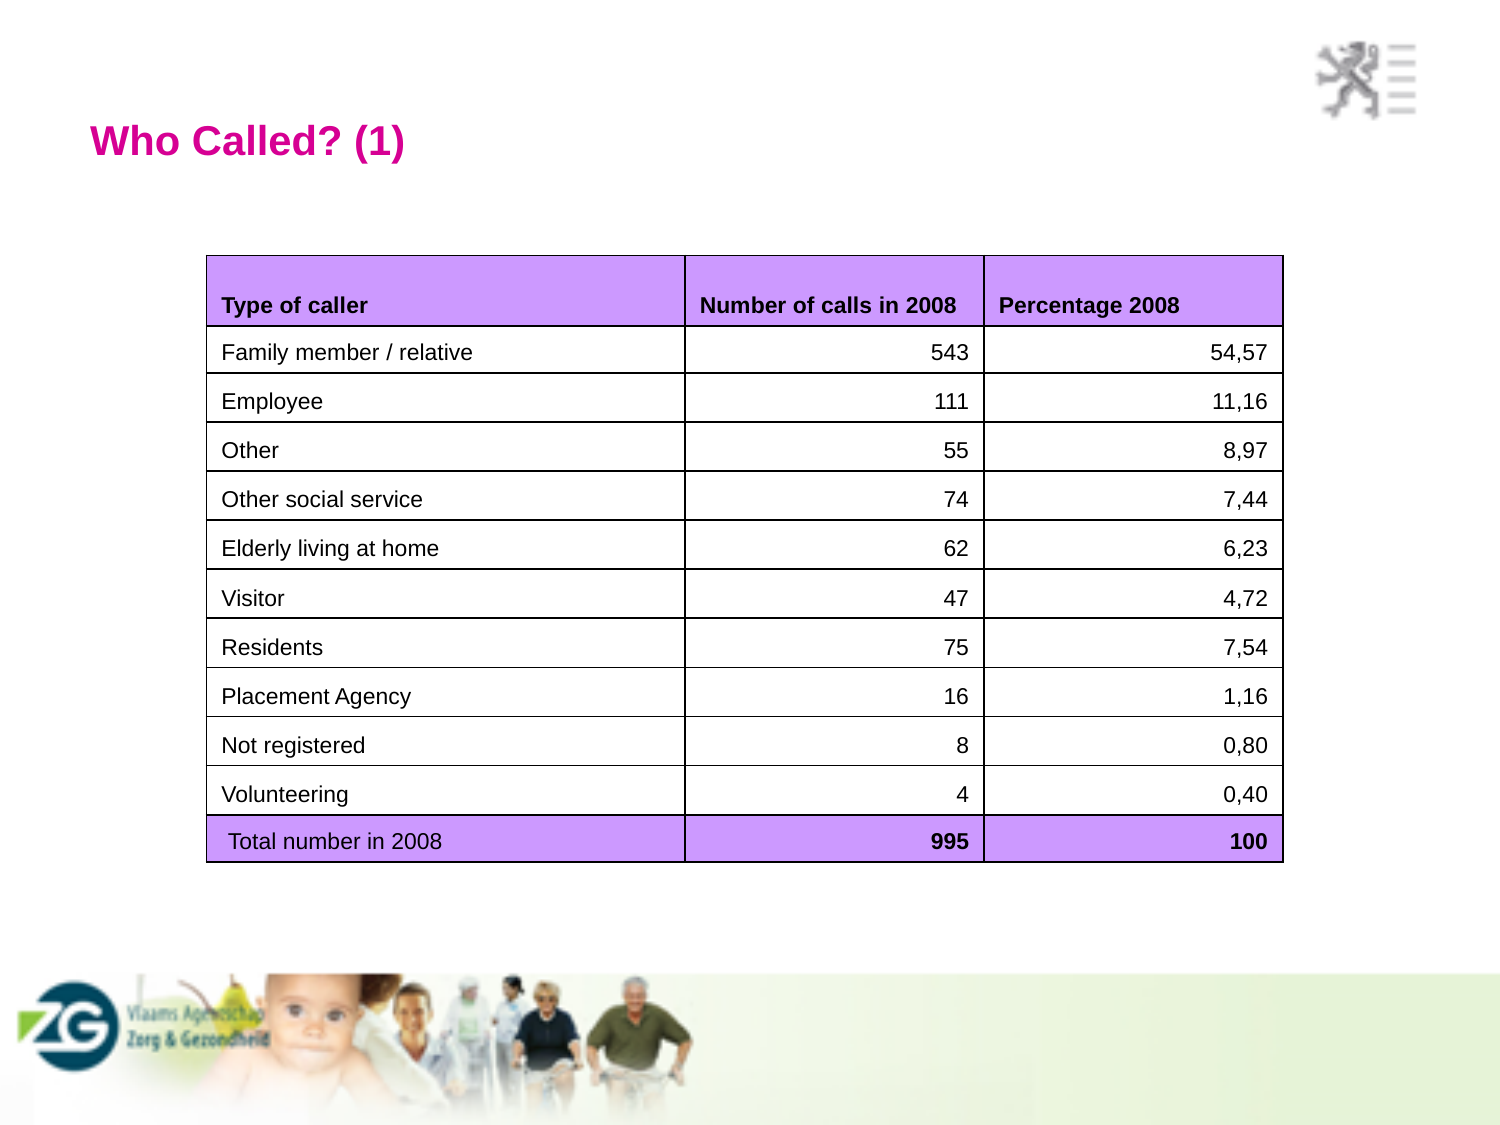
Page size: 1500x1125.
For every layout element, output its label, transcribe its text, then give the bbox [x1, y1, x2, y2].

table_cell Other [207, 423, 684, 470]
table_cell 74 [686, 472, 983, 519]
table_cell 0,40 [985, 766, 1282, 814]
table_cell 75 [686, 619, 983, 667]
table_header Type of caller [207, 256, 684, 325]
table_cell Other social service [207, 472, 684, 519]
table_cell 7,44 [985, 472, 1282, 519]
table_cell 11,16 [985, 374, 1282, 421]
table_cell 8 [686, 717, 983, 765]
table_cell 47 [686, 570, 983, 617]
table_cell 62 [686, 521, 983, 568]
table_cell Total number in 2008 [207, 816, 684, 861]
title Who Called? (1) [74, 44, 1426, 233]
table_cell Family member / relative [207, 327, 684, 372]
table_cell Employee [207, 374, 684, 421]
table_cell 7,54 [985, 619, 1282, 667]
table_cell 6,23 [985, 521, 1282, 568]
table_cell 995 [686, 816, 983, 861]
table_cell 4 [686, 766, 983, 814]
table_cell 16 [686, 668, 983, 716]
table_cell 100 [985, 816, 1282, 861]
table_cell 0,80 [985, 717, 1282, 765]
table_cell 543 [686, 327, 983, 372]
table_cell Residents [207, 619, 684, 667]
table_cell 8,97 [985, 423, 1282, 470]
table_header Number of calls in 2008 [686, 256, 983, 325]
table_cell Not registered [207, 717, 684, 765]
table_header Percentage 2008 [985, 256, 1282, 325]
table_cell Visitor [207, 570, 684, 617]
table_cell 111 [686, 374, 983, 421]
table_cell Volunteering [207, 766, 684, 814]
table_cell 54,57 [985, 327, 1282, 372]
picture [0, 0, 1500, 1125]
table_cell Placement Agency [207, 668, 684, 716]
table_cell 1,16 [985, 668, 1282, 716]
table_cell Elderly living at home [207, 521, 684, 568]
table_cell 55 [686, 423, 983, 470]
table_cell 4,72 [985, 570, 1282, 617]
